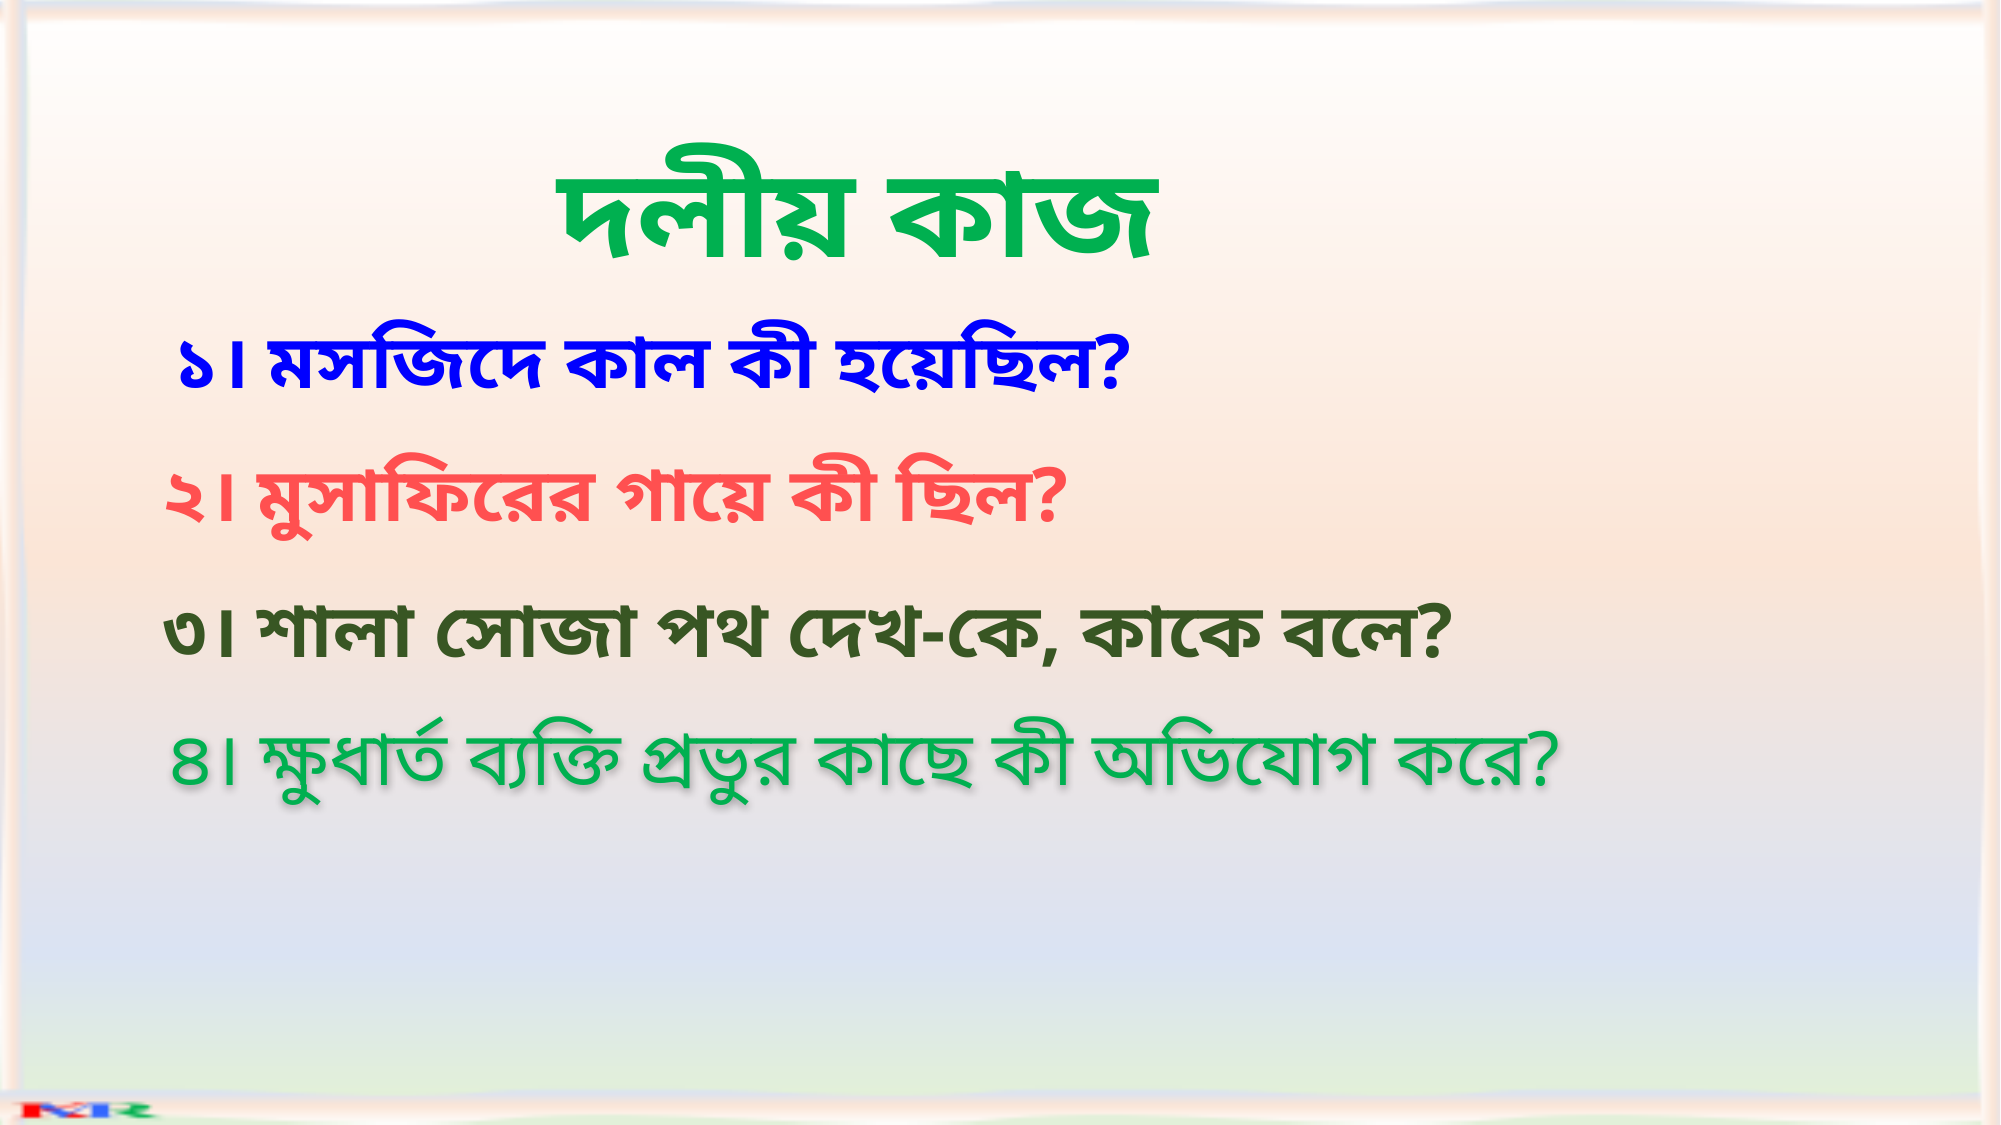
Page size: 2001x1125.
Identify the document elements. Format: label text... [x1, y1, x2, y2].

picture [0, 0, 2001, 1125]
text_box ৩। শালা সোজা পথ দেখ-কে, কাকে বলে? [146, 575, 1793, 680]
text_box ৪। ক্ষুধার্ত ব্যক্তি প্রভুর কাছে কী অভিযোগ করে? [153, 703, 1865, 809]
text_box দলীয় কাজ [542, 124, 1640, 290]
text_box ২। মুসাফিরের গায়ে কী ছিল? [147, 438, 1808, 544]
text_box ১। মসজিদে কাল কী হয়েছিল? [158, 306, 1819, 411]
